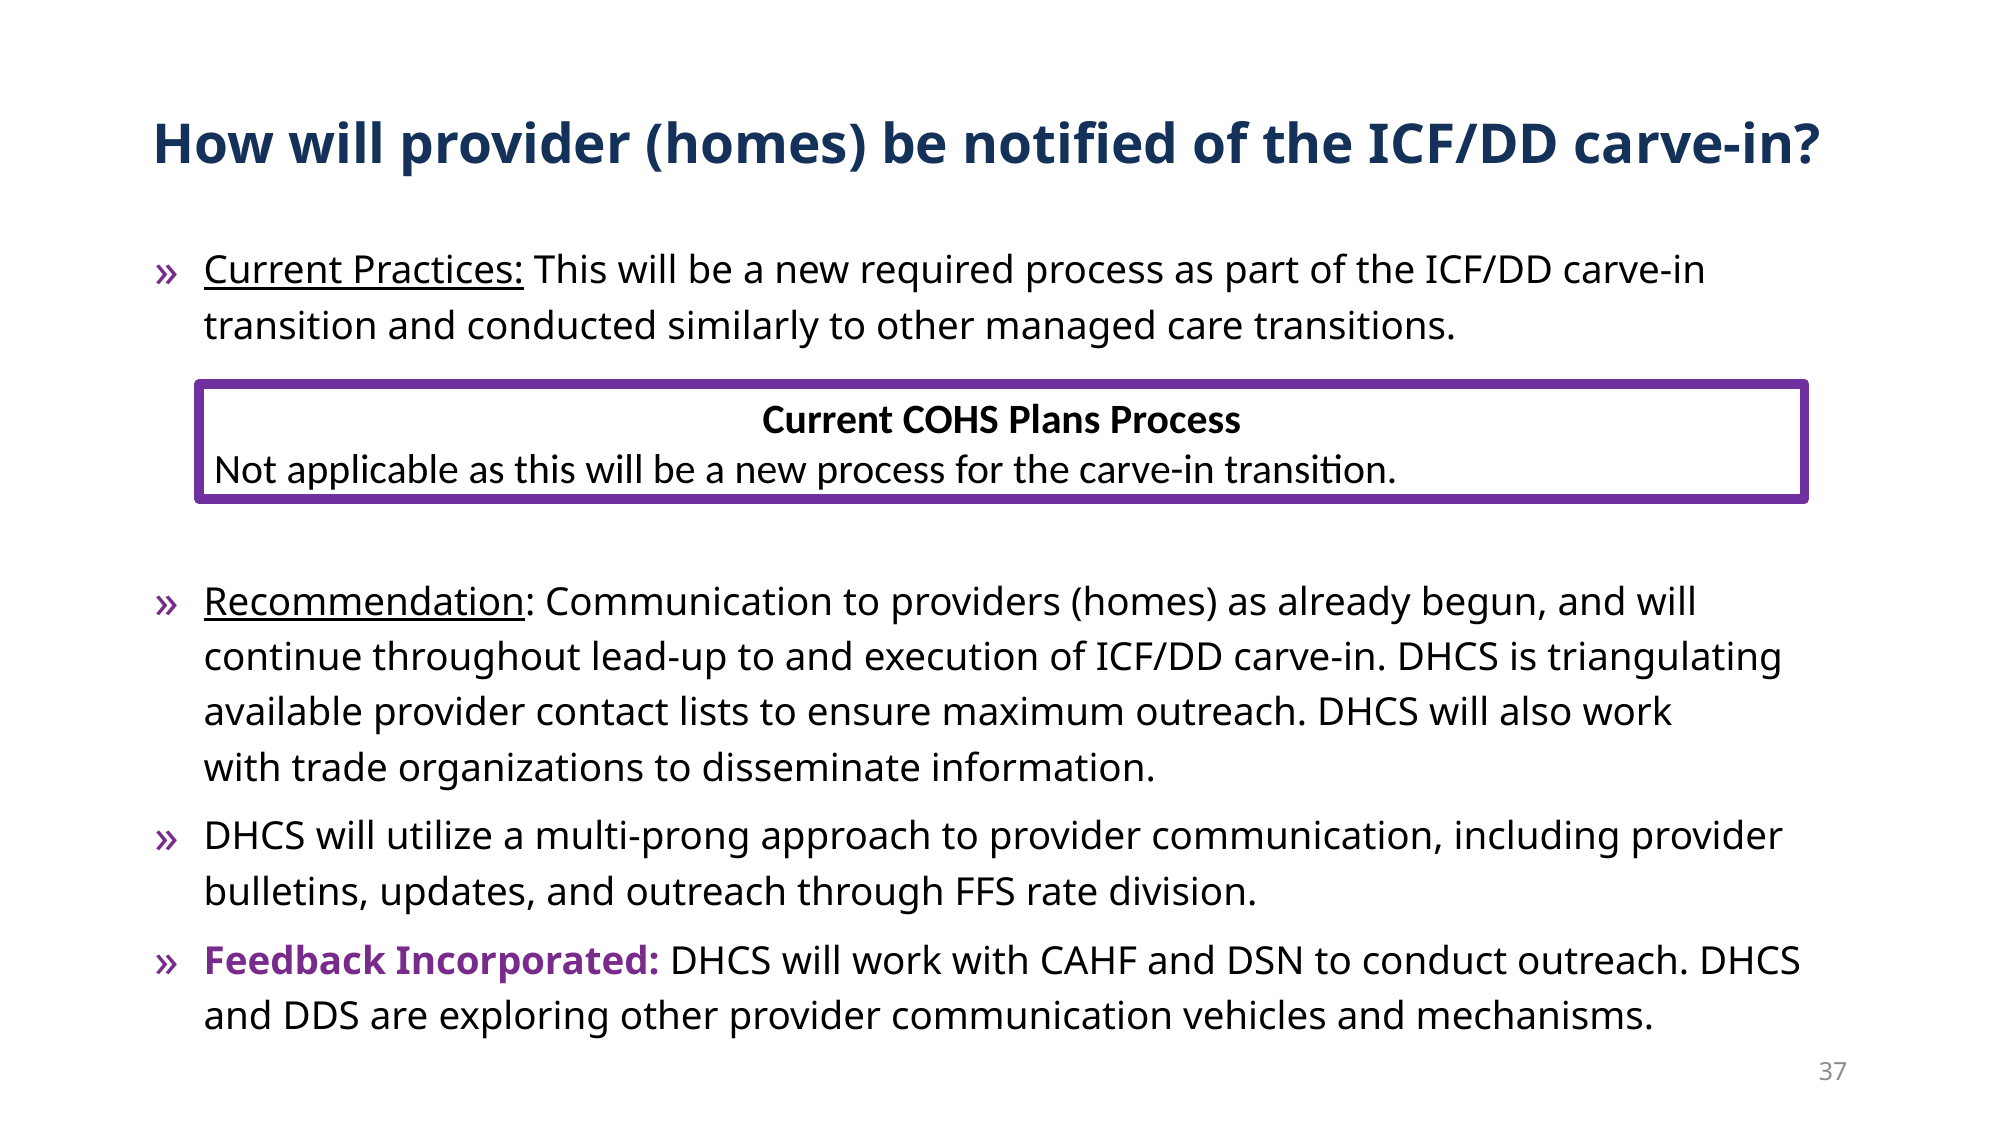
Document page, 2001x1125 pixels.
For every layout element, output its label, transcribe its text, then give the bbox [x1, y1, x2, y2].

title How will provider (homes) be notified of the ICF/DD carve-in? [137, 90, 1863, 201]
text_box Current COHS Plans Process Not applicable as this will be a new process for the carve-in transition. [199, 383, 1805, 499]
list Current Practices: This will be a new required process as part of the ICF/DD carve-in transition and conducted similarly to other managed care transitions. Recommendation: Communication to providers (homes) as already begun, and will continue throughout lead-up to and execution of ICF/DD carve-in. DHCS is triangulating available provider contact lists to ensure maximum outreach. DHCS will also work with trade organizations to disseminate information. DHCS will utilize a multi-prong approach to provider communication, including provider bulletins, updates, and outreach through FFS rate division. Feedback Incorporated: DHCS will work with CAHF and DSN to conduct outreach. DHCS and DDS are exploring other provider communication vehicles and mechanisms. [139, 228, 1865, 1061]
slide_number 37 [1412, 1061, 1863, 1103]
